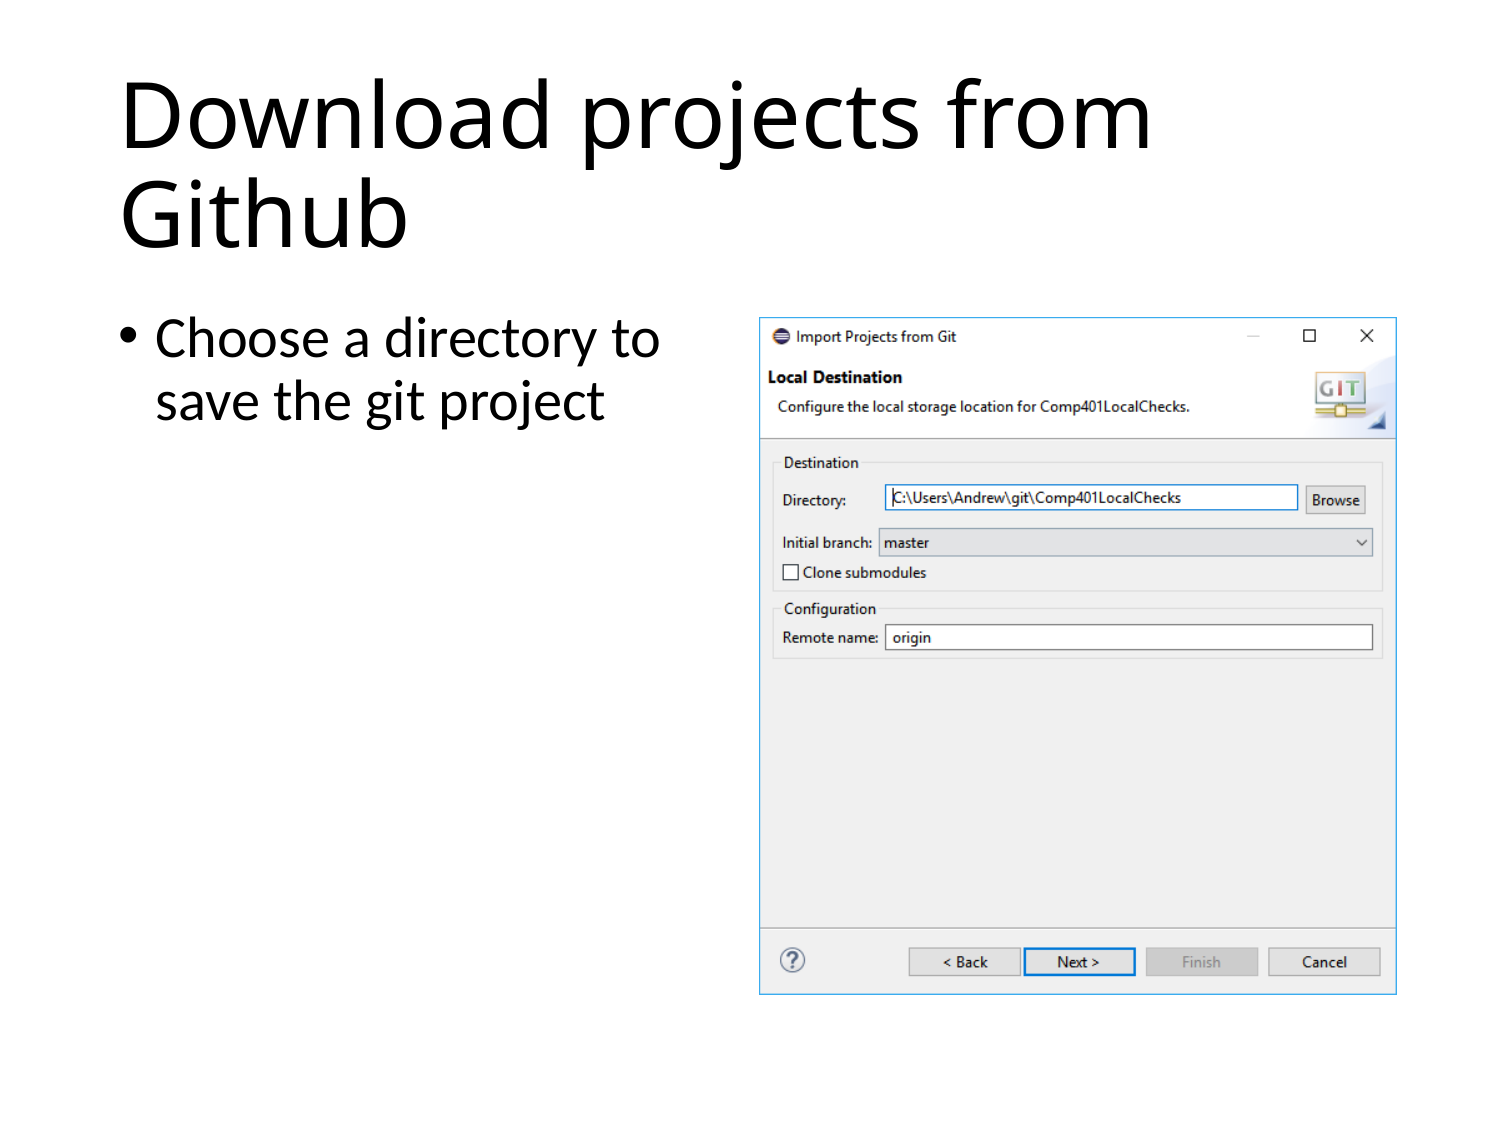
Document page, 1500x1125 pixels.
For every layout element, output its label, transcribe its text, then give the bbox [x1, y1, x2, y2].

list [759, 317, 1397, 996]
list Choose a directory to save the git project [103, 299, 741, 1014]
title Download projects from Github [103, 59, 1397, 278]
